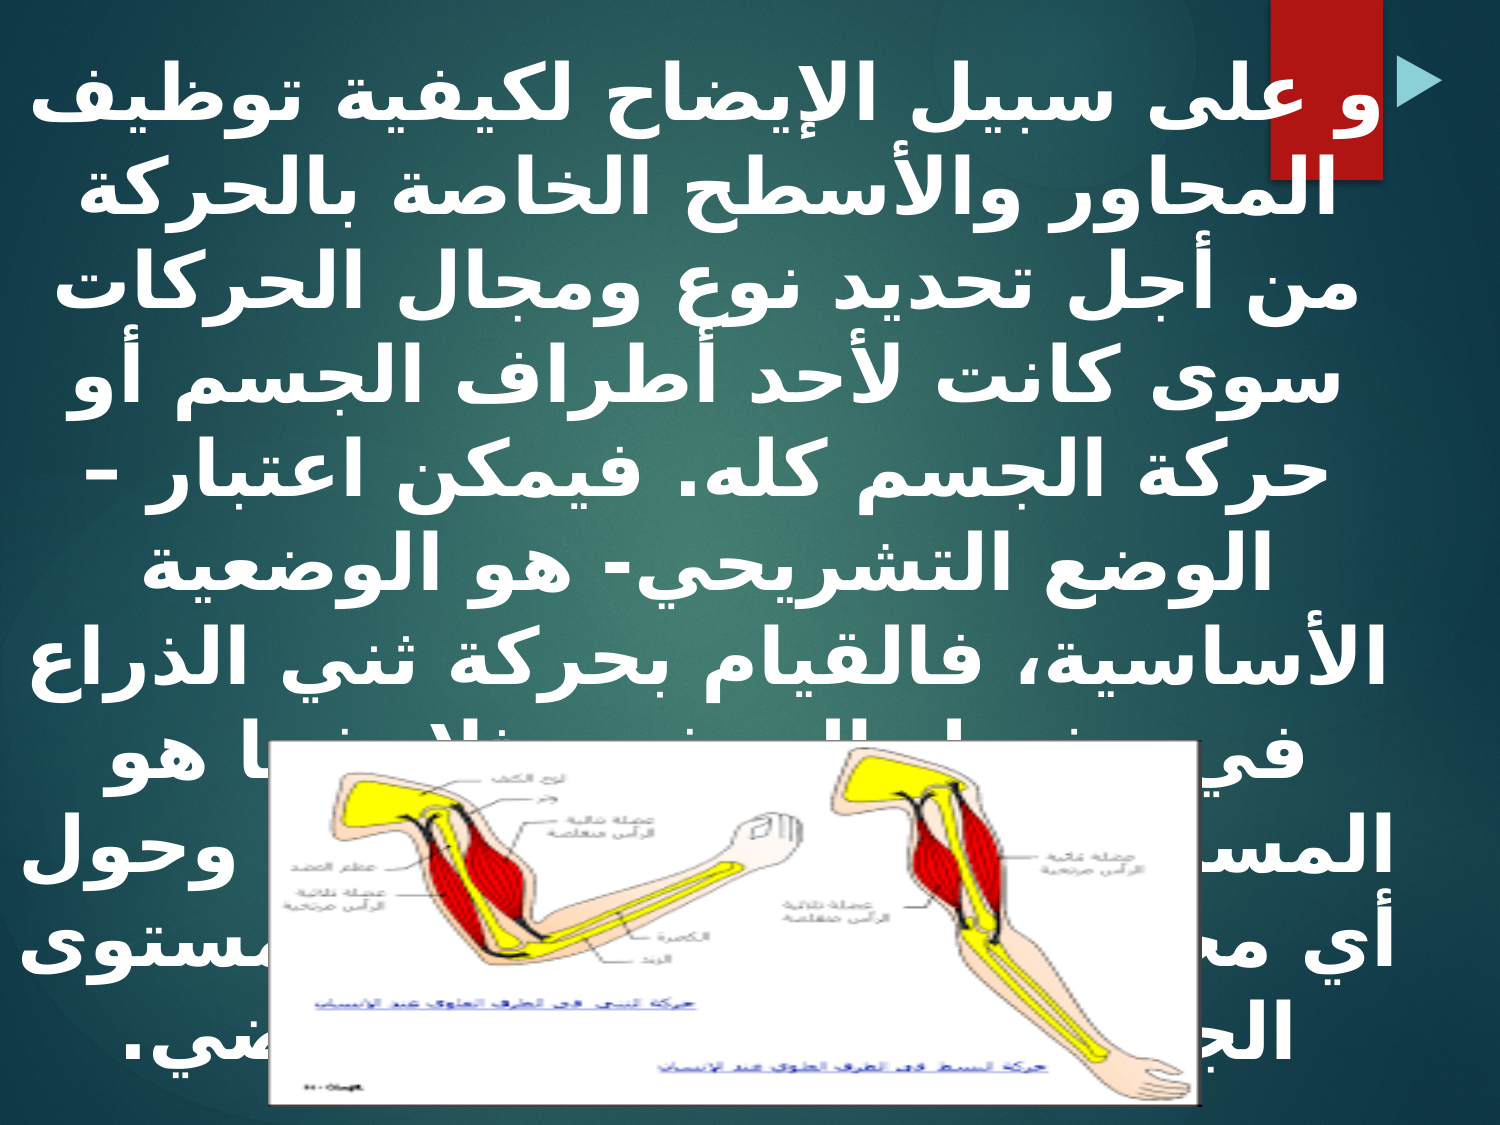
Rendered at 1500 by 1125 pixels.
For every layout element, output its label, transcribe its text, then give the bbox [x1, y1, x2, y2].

list و على سبيل الإيضاح لكيفية توظيف المحاور والأسطح الخاصة بالحركة من أجل تحديد نوع ومجال الحركات سوى كانت لأحد أطراف الجسم أو حركة الجسم كله. فيمكن اعتبار – الوضع التشريحي- هو الوضعية الأساسية، فالقيام بحركة ثني الذراع في مفصل المرفق مثلا. فما هو المستوى الذي تتم فيه الحركة وحول أي محور؟ فالحركة تتم في المستوى الجانبي وحول المحور العرضي. [0, 35, 1471, 1106]
picture [268, 739, 1203, 1107]
